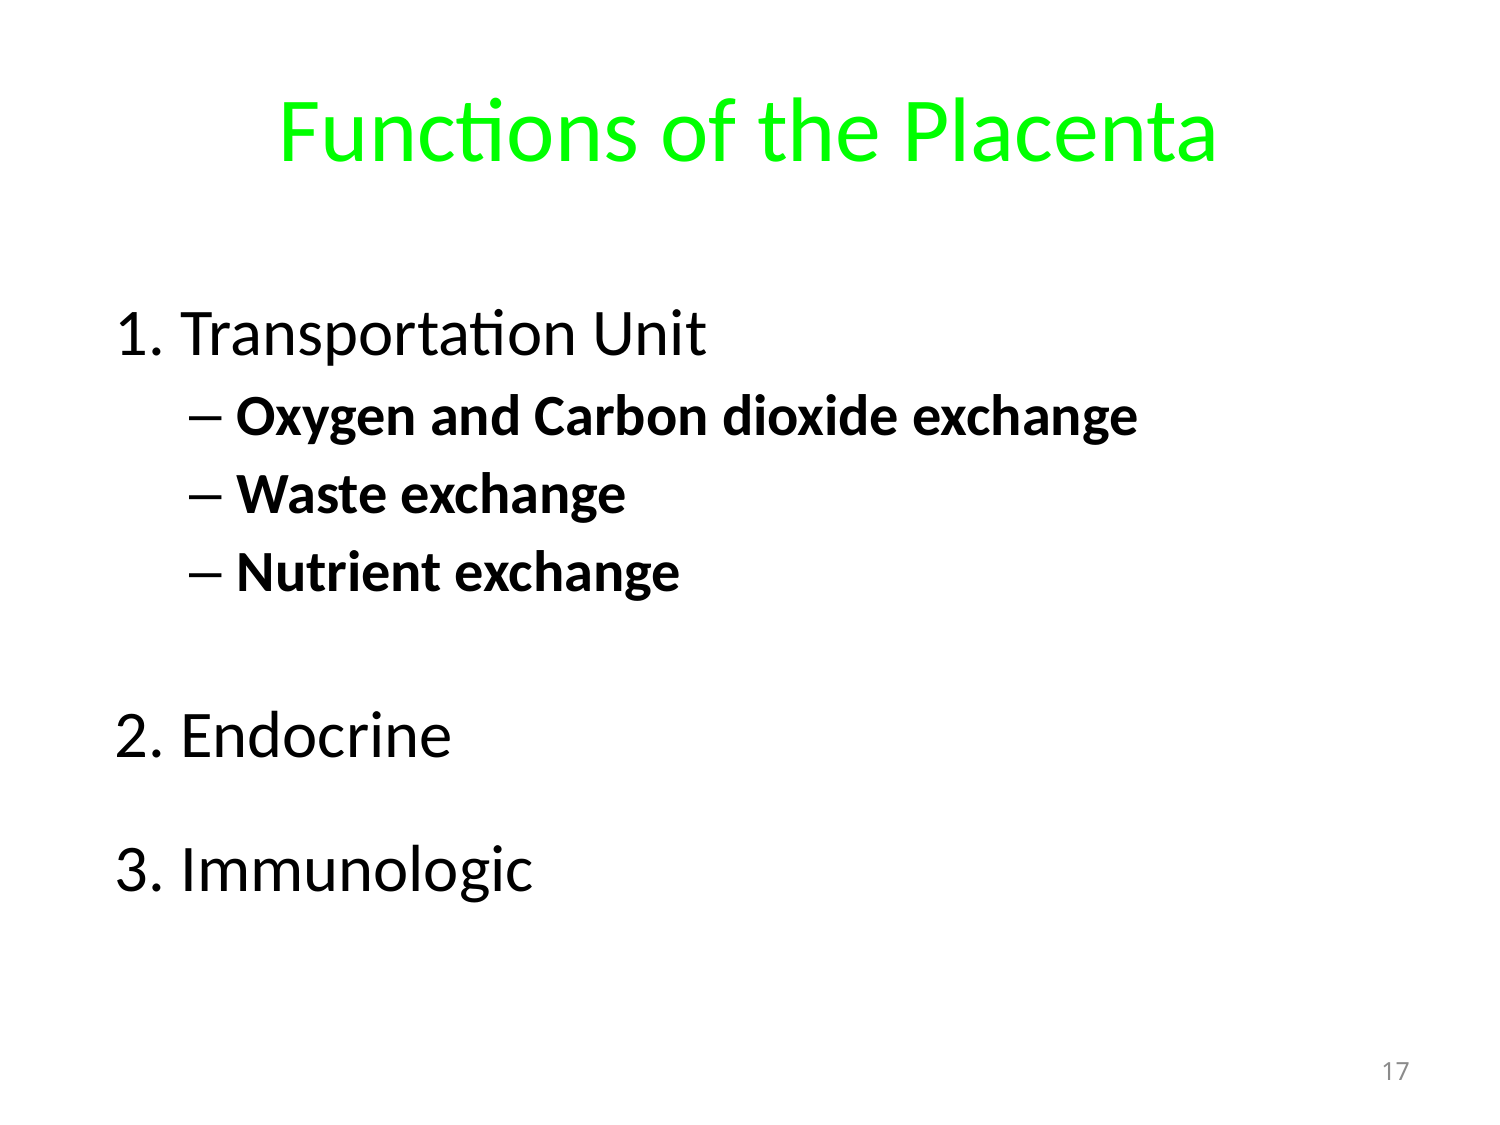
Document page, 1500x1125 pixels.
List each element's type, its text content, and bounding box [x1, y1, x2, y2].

list 1. Transportation Unit Oxygen and Carbon dioxide exchange Waste exchange Nutrient exchange 2. Endocrine 3. Immunologic [99, 287, 1438, 1038]
title Functions of the Placenta [74, 49, 1426, 201]
slide_number 17 [1074, 1042, 1425, 1103]
